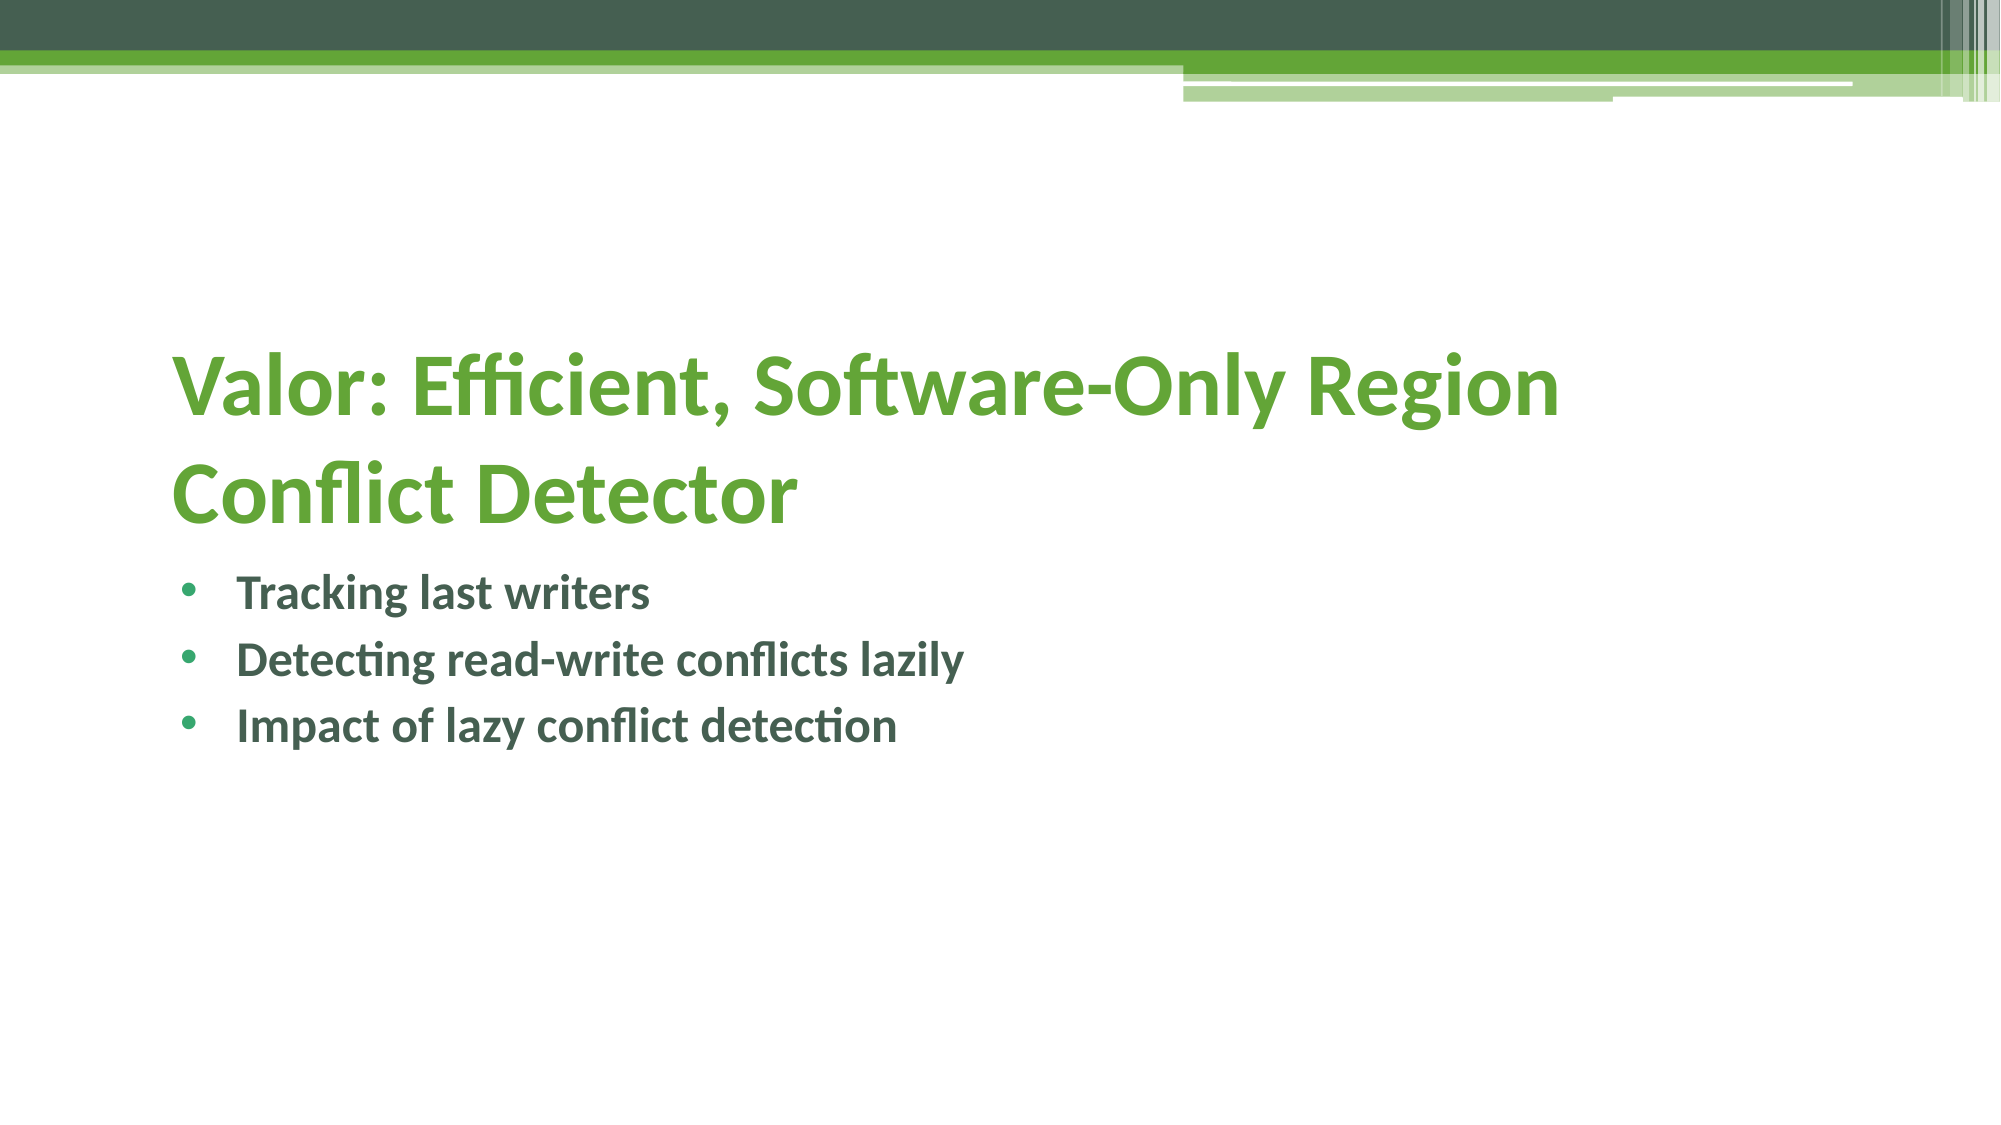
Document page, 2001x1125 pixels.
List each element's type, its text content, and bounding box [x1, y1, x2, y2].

title Valor: Efficient, Software-Only Region Conflict Detector [157, 324, 1858, 549]
list Tracking last writers Detecting read-write conflicts lazily Impact of lazy conflict detection [157, 552, 1858, 855]
